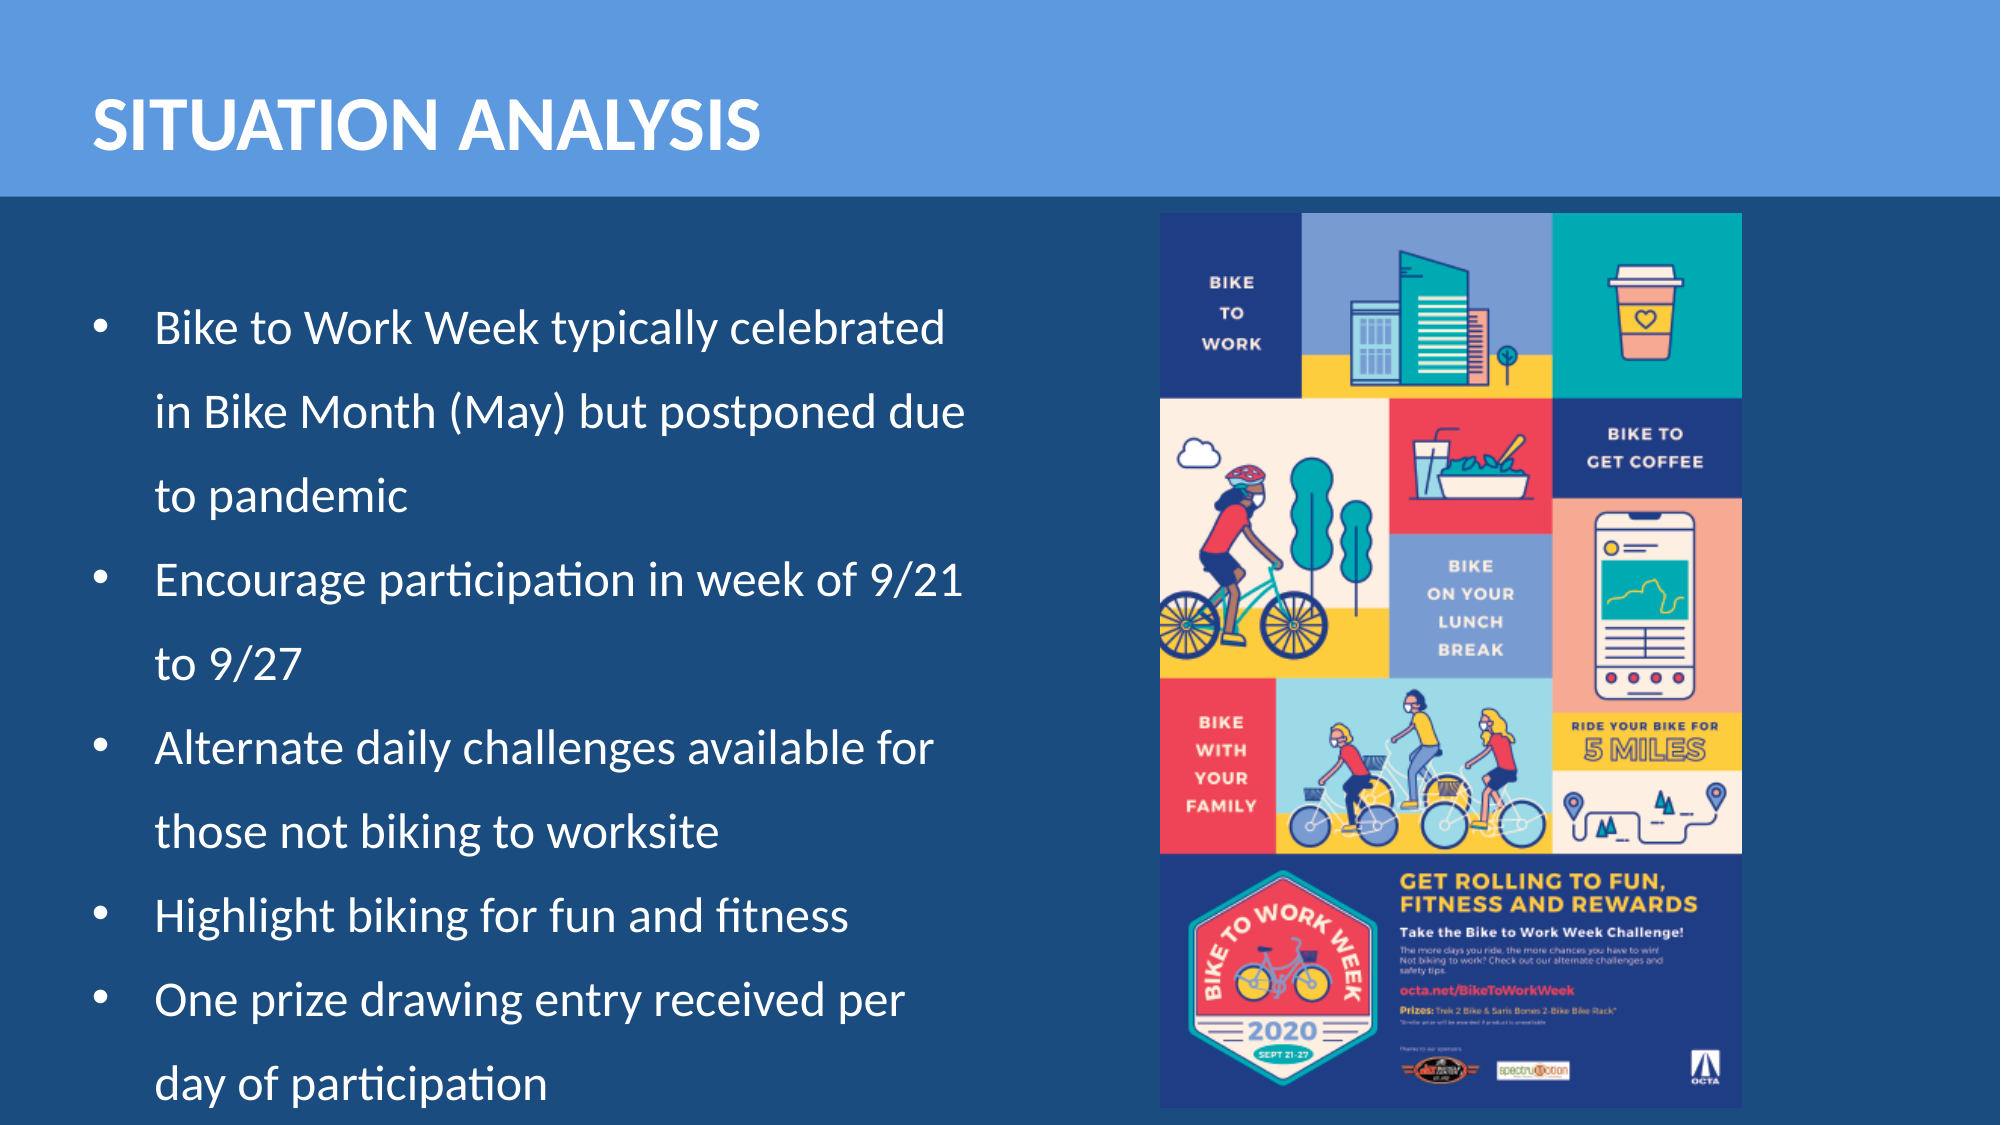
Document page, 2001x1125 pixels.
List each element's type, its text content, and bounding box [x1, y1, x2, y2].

text_box [0, 197, 2000, 1125]
text_box [0, 0, 2000, 197]
text_box Bike to Work Week typically celebrated in Bike Month (May) but postponed due to pandemic Encourage participation in week of 9/21 to 9/27 Alternate daily challenges available for those not biking to worksite Highlight biking for fun and fitness One prize drawing entry received per day of participation [77, 263, 987, 1118]
picture [1159, 213, 1742, 1109]
text_box SITUATION ANALYSIS [77, 65, 1160, 174]
